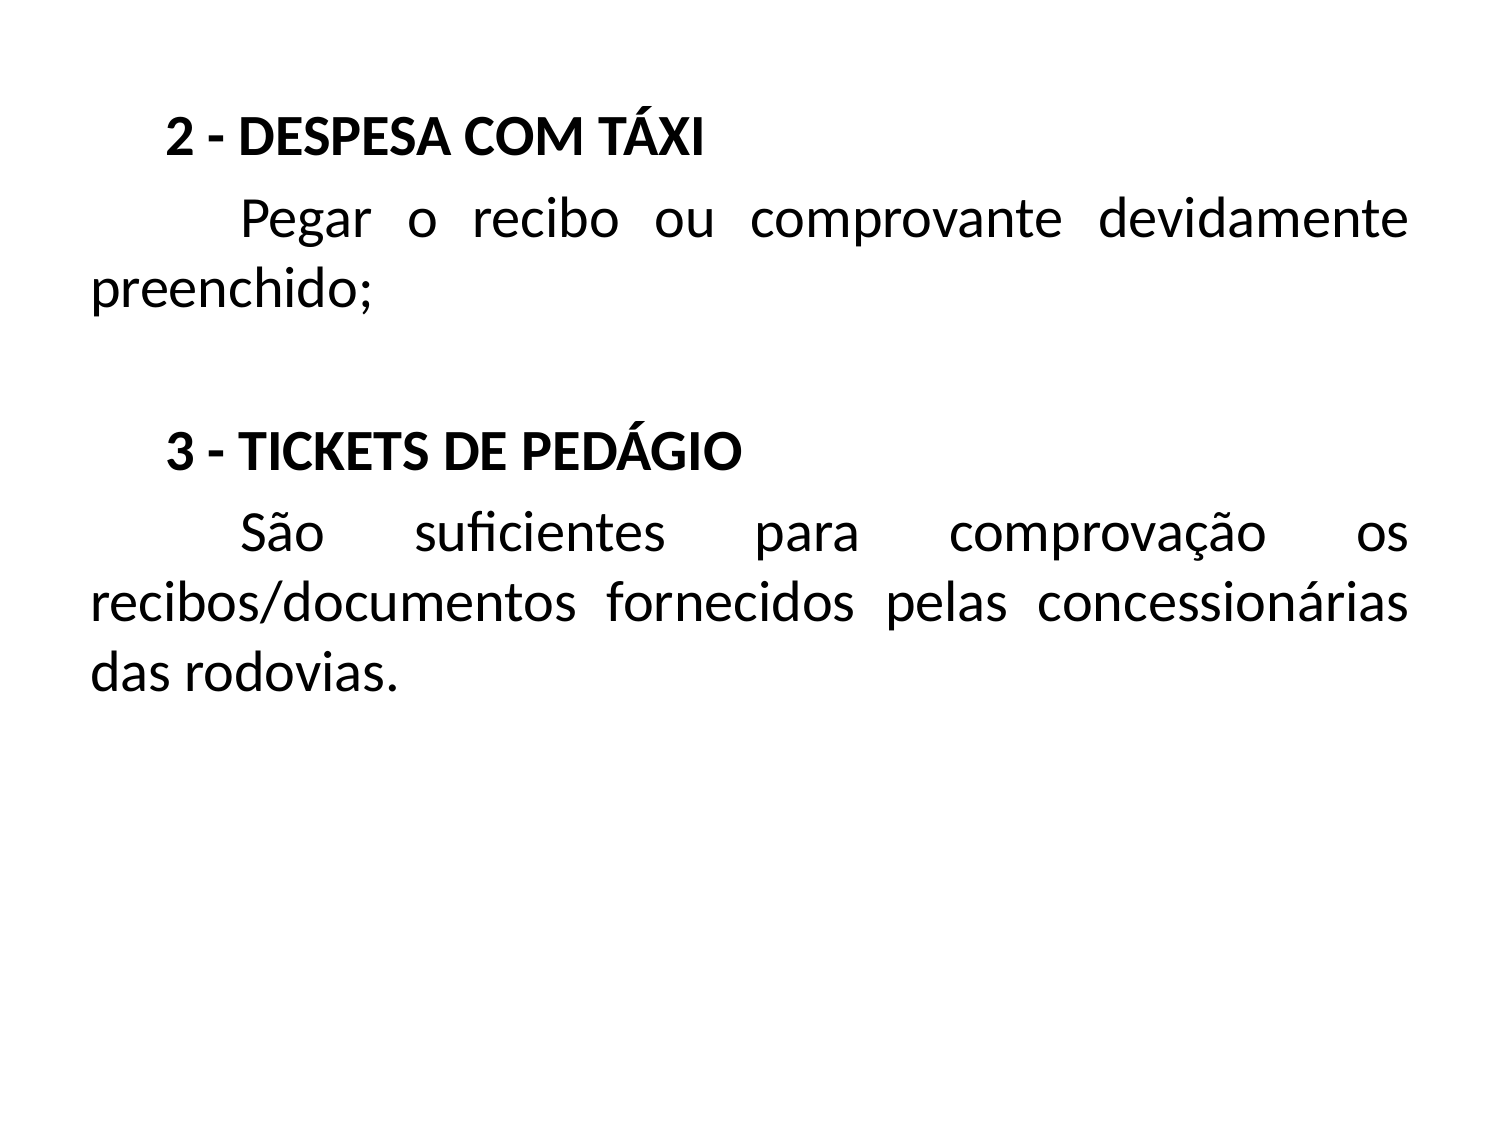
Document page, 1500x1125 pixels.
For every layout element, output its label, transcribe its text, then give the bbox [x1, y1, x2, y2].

list 2 - DESPESA COM TÁXI Pegar o recibo ou comprovante devidamente preenchido; 3 - TICKETS DE PEDÁGIO São suficientes para comprovação os recibos/documentos fornecidos pelas concessionárias das rodovias. [75, 90, 1425, 1005]
